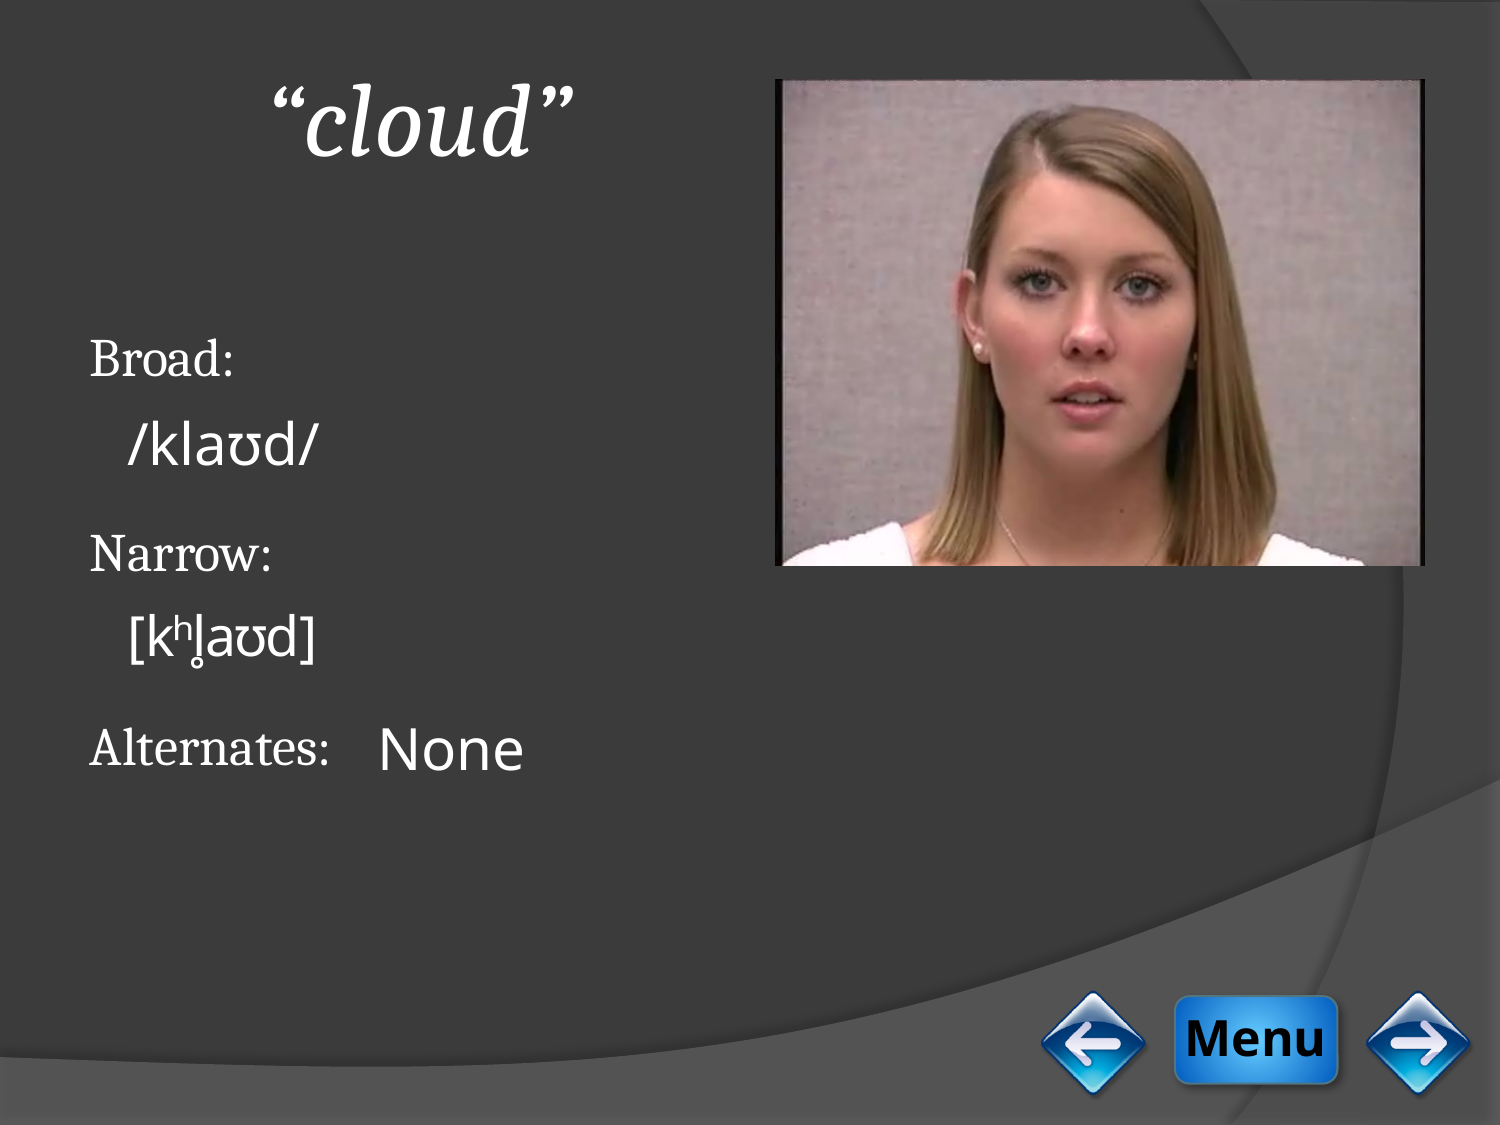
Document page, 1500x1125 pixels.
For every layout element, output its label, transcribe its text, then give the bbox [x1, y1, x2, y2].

list /klaʊd/ [112, 399, 763, 488]
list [774, 78, 1426, 567]
list None [362, 704, 1013, 793]
list [kʰl̥aʊd] [112, 593, 763, 675]
picture [1037, 987, 1150, 1100]
picture [1362, 987, 1475, 1100]
title “cloud” [75, 44, 763, 236]
